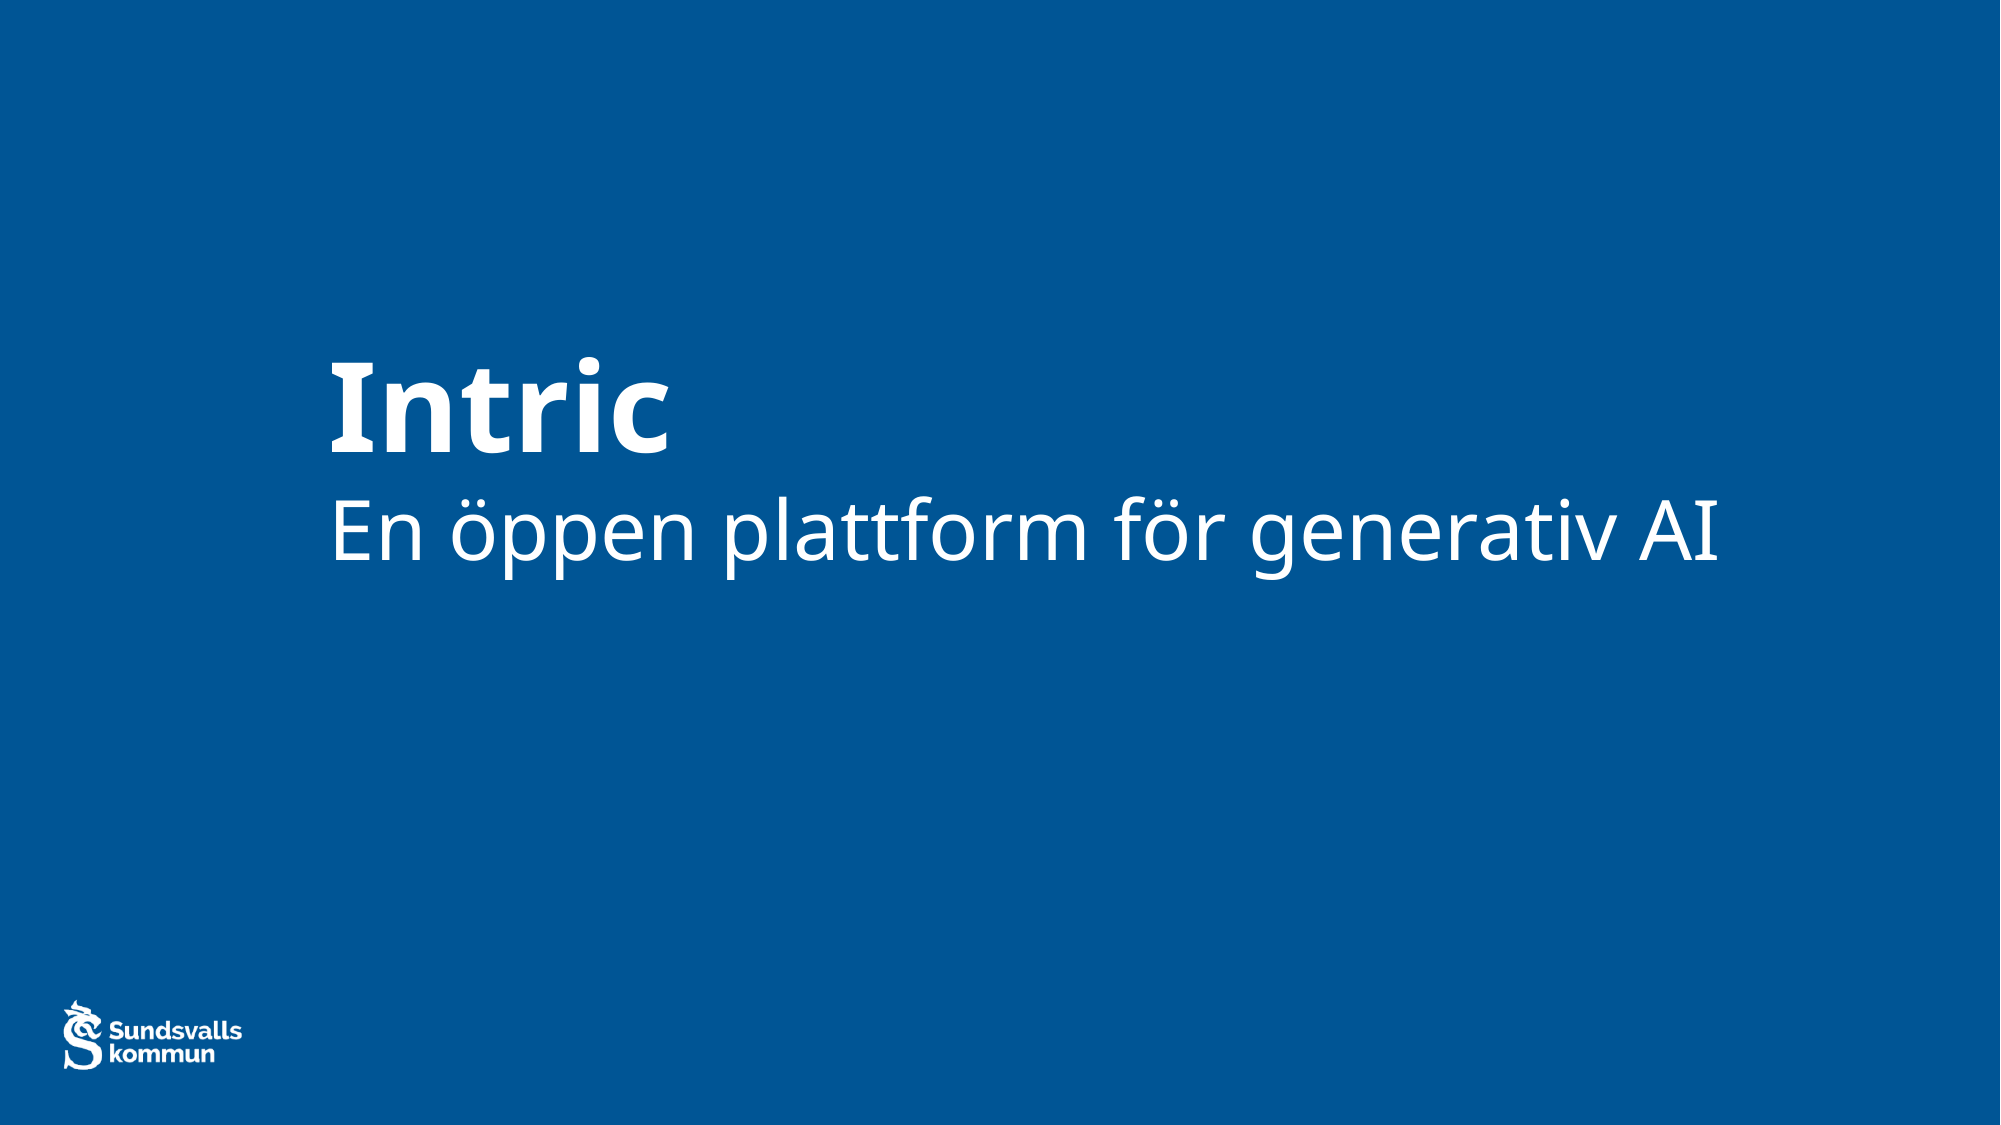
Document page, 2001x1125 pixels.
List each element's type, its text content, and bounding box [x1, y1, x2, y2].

title Intric En öppen plattform för generativ AI [313, 236, 1804, 585]
picture [59, 987, 246, 1092]
